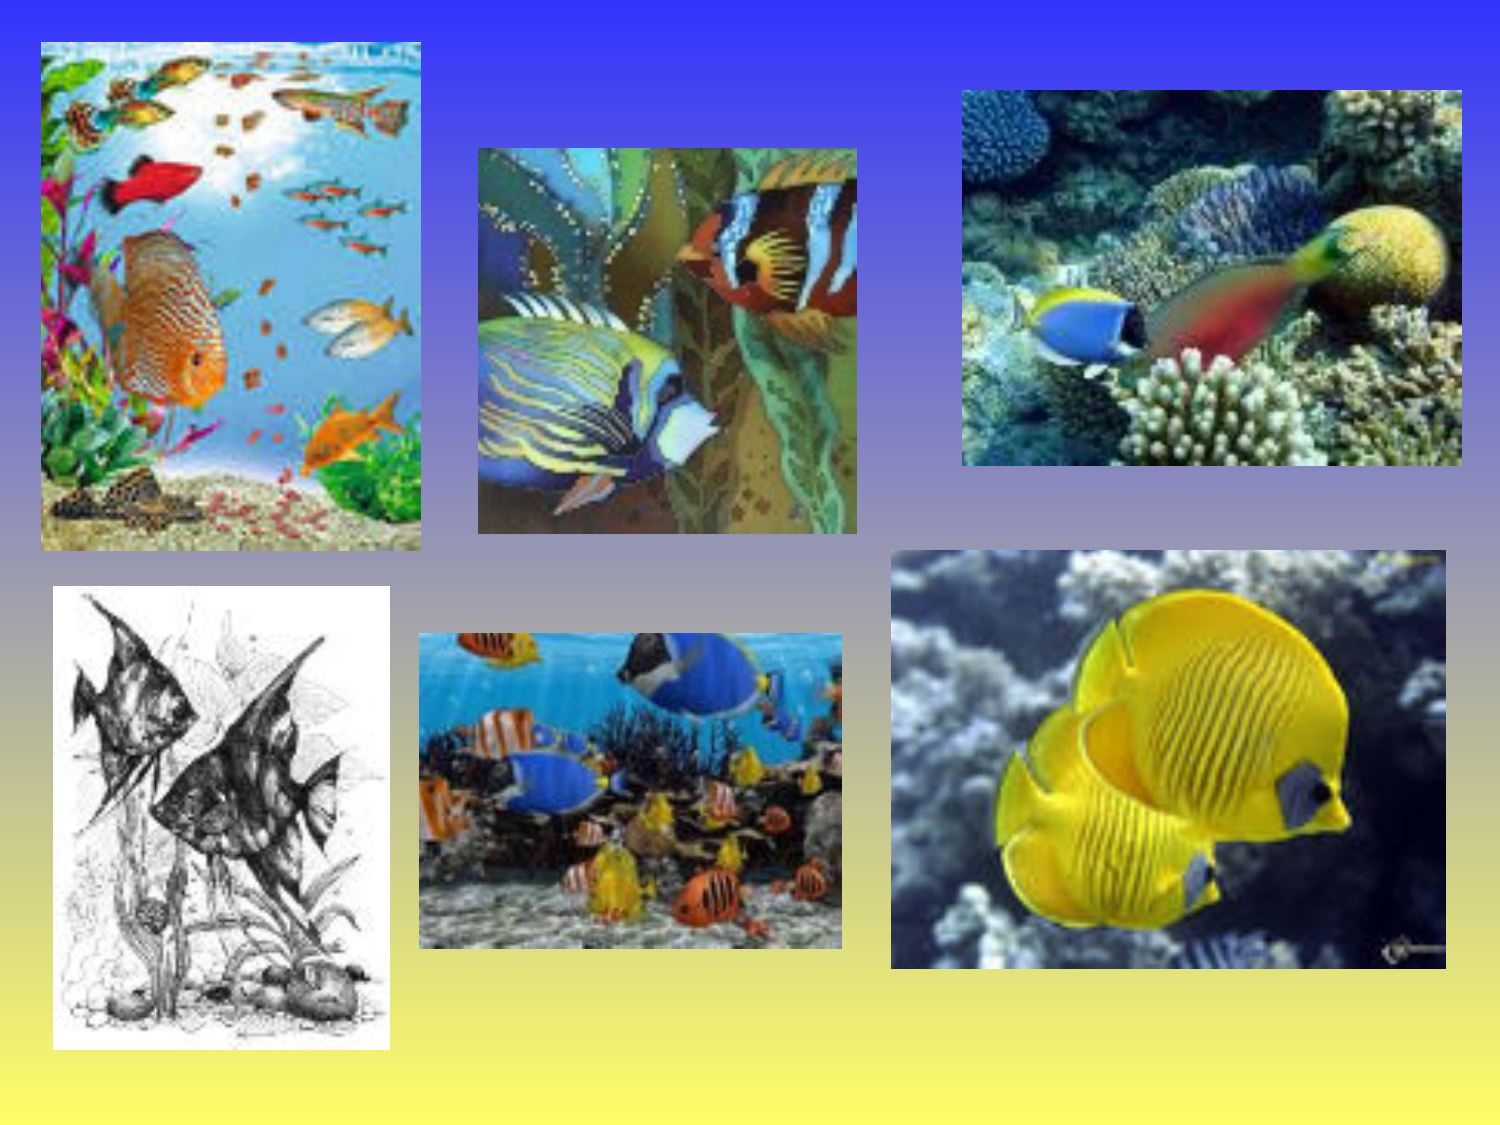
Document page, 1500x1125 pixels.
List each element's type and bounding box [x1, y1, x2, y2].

picture [418, 633, 842, 950]
picture [40, 42, 421, 551]
picture [52, 585, 391, 1050]
picture [478, 148, 857, 535]
picture [891, 550, 1446, 969]
picture [962, 89, 1462, 467]
